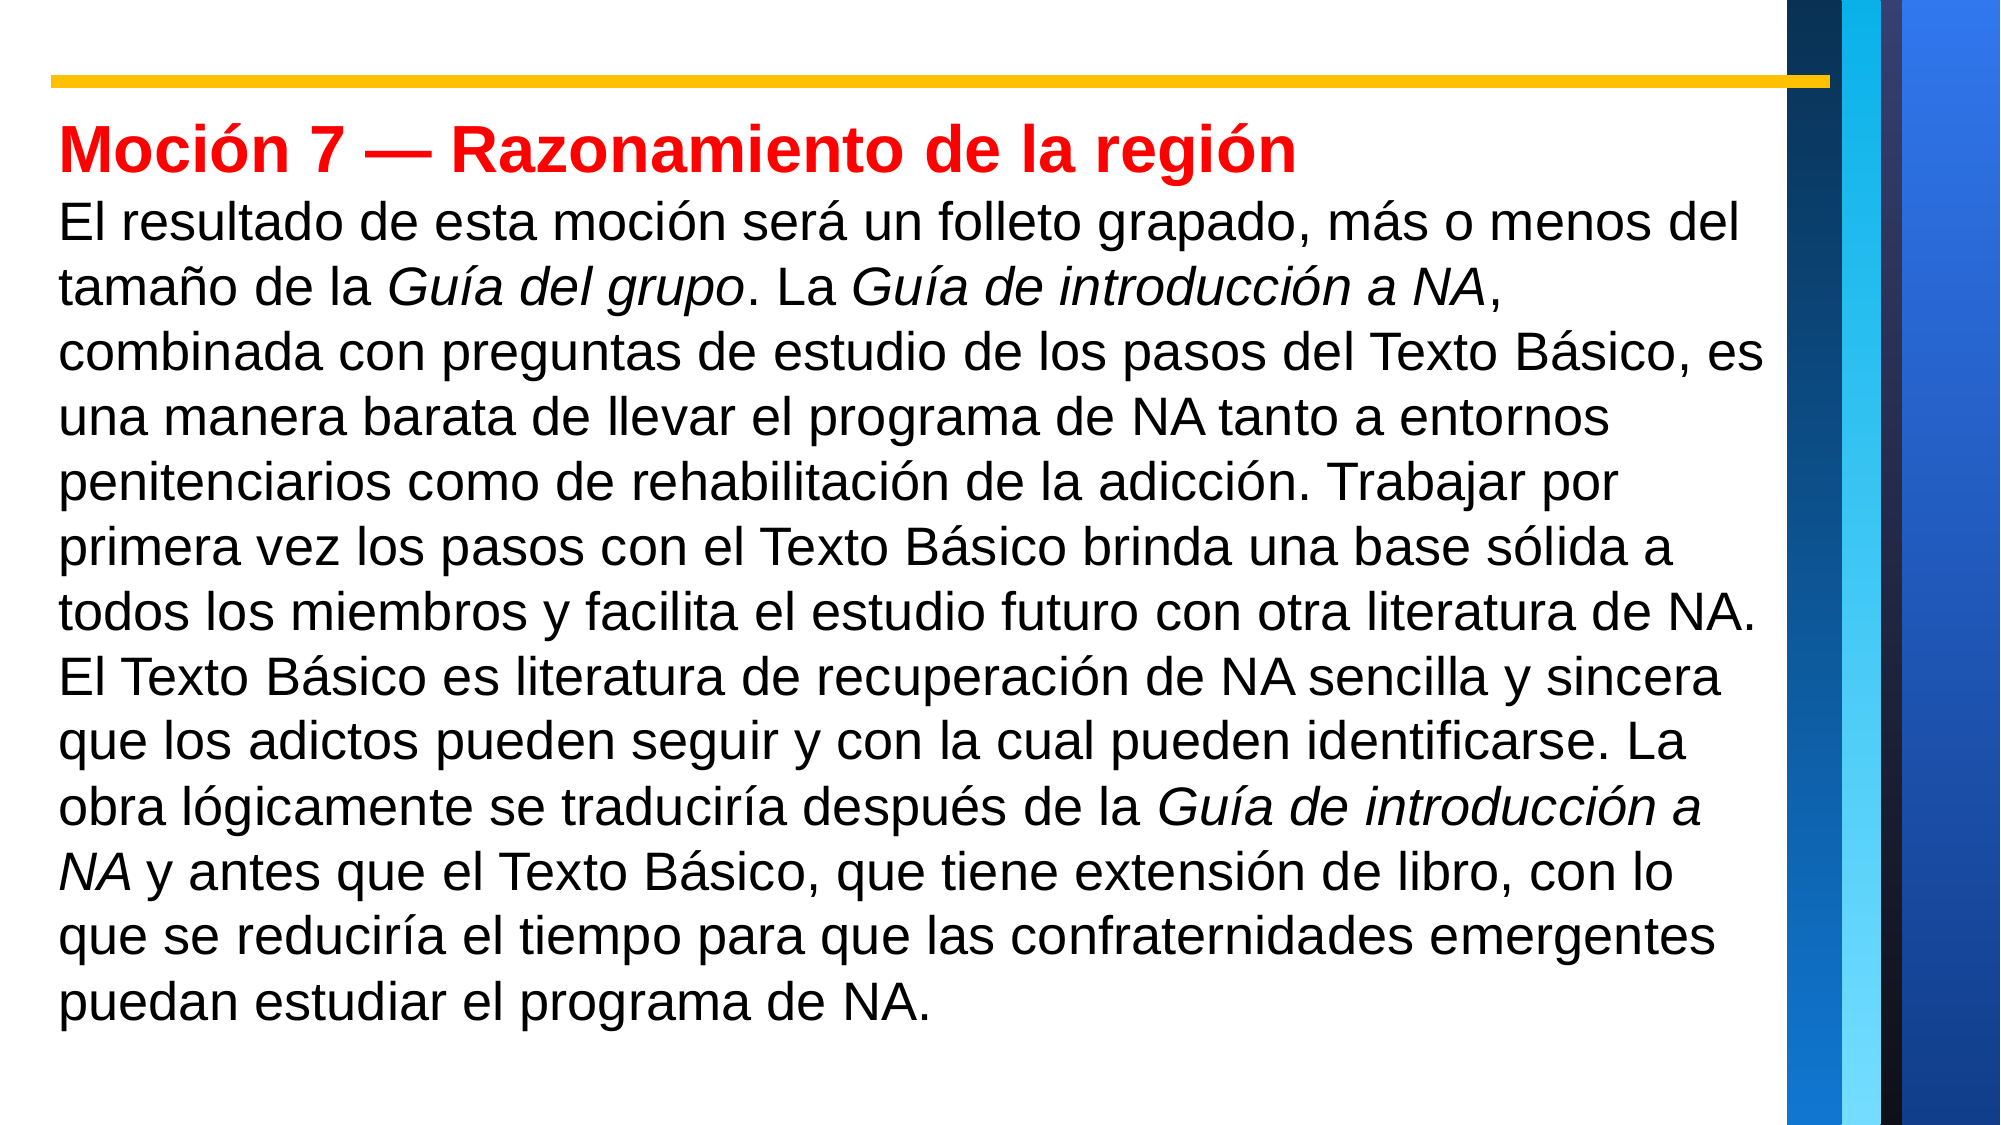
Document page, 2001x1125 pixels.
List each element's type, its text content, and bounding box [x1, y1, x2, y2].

text_box Moción 7 — Razonamiento de la región El resultado de esta moción será un folleto grapado, más o menos del tamaño de la Guía del grupo. La Guía de introducción a NA, combinada con preguntas de estudio de los pasos del Texto Básico, es una manera barata de llevar el programa de NA tanto a entornos penitenciarios como de rehabilitación de la adicción. Trabajar por primera vez los pasos con el Texto Básico brinda una base sólida a todos los miembros y facilita el estudio futuro con otra literatura de NA. El Texto Básico es literatura de recuperación de NA sencilla y sincera que los adictos pueden seguir y con la cual pueden identificarse. La obra lógicamente se traduciría después de la Guía de introducción a NA y antes que el Texto Básico, que tiene extensión de libro, con lo que se reduciría el tiempo para que las confraternidades emergentes puedan estudiar el programa de NA. [52, 100, 1774, 1053]
